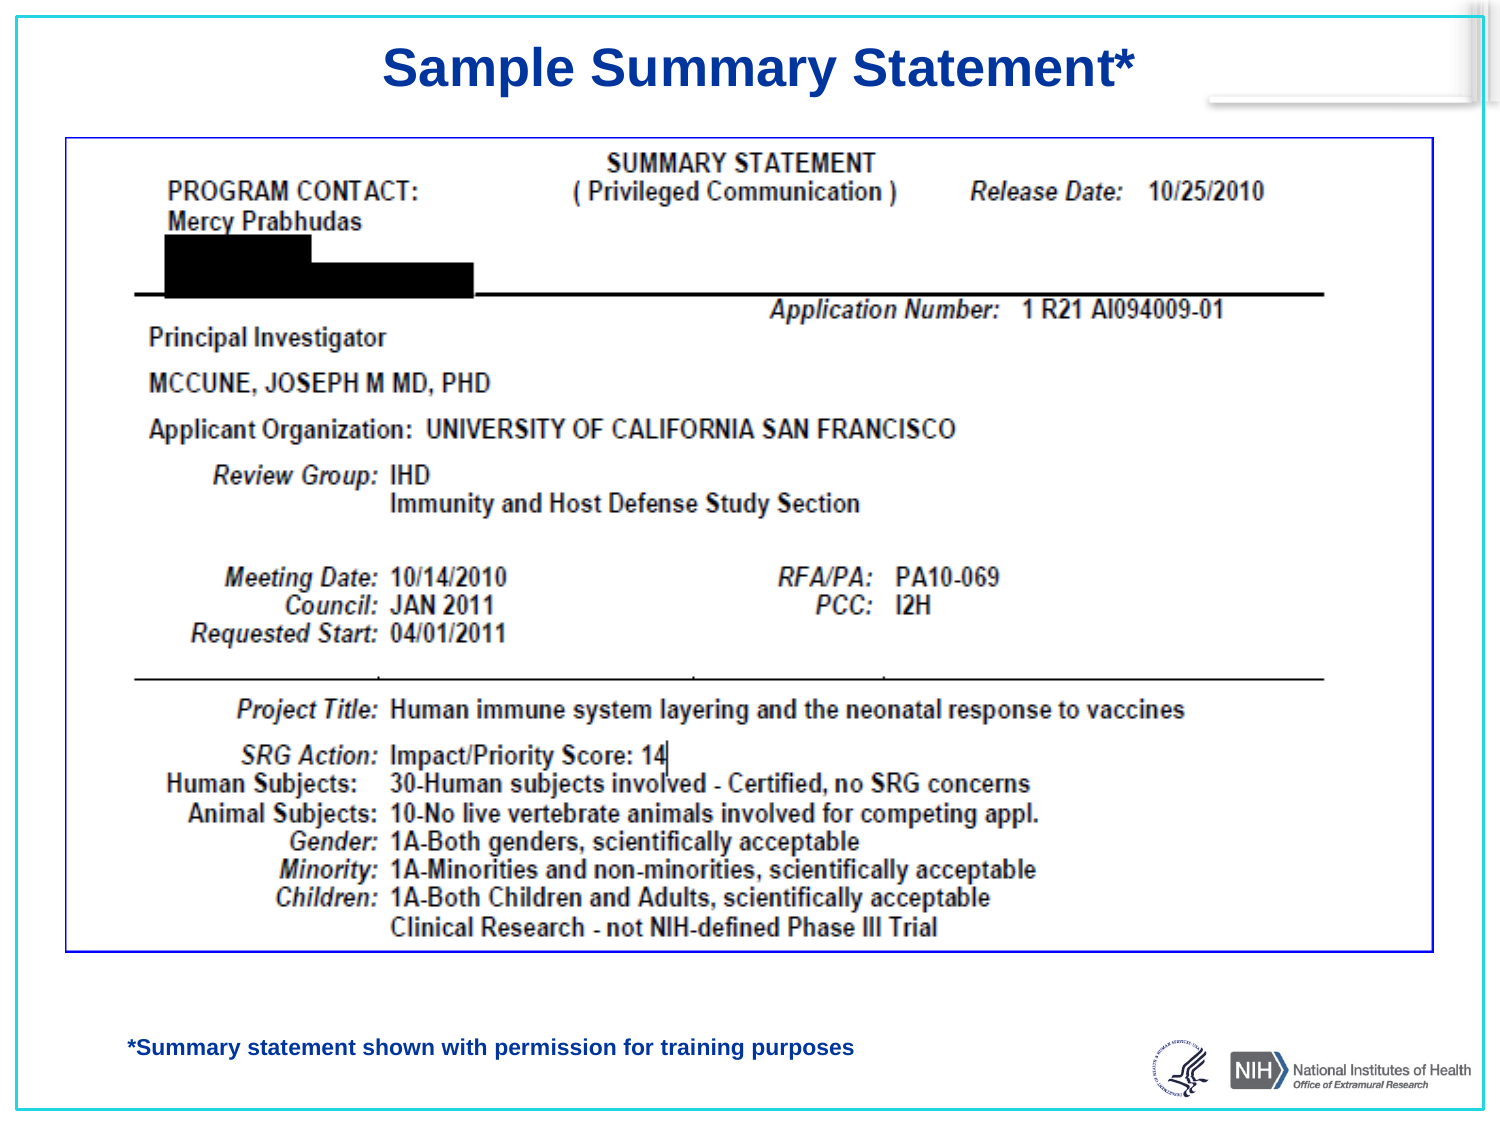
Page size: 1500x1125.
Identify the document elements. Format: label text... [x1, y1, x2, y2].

text_box *Summary statement shown with permission for training purposes [112, 1025, 913, 1068]
text_box Sample Summary Statement* [367, 24, 1152, 105]
picture [1224, 1043, 1475, 1094]
picture [65, 137, 1434, 954]
